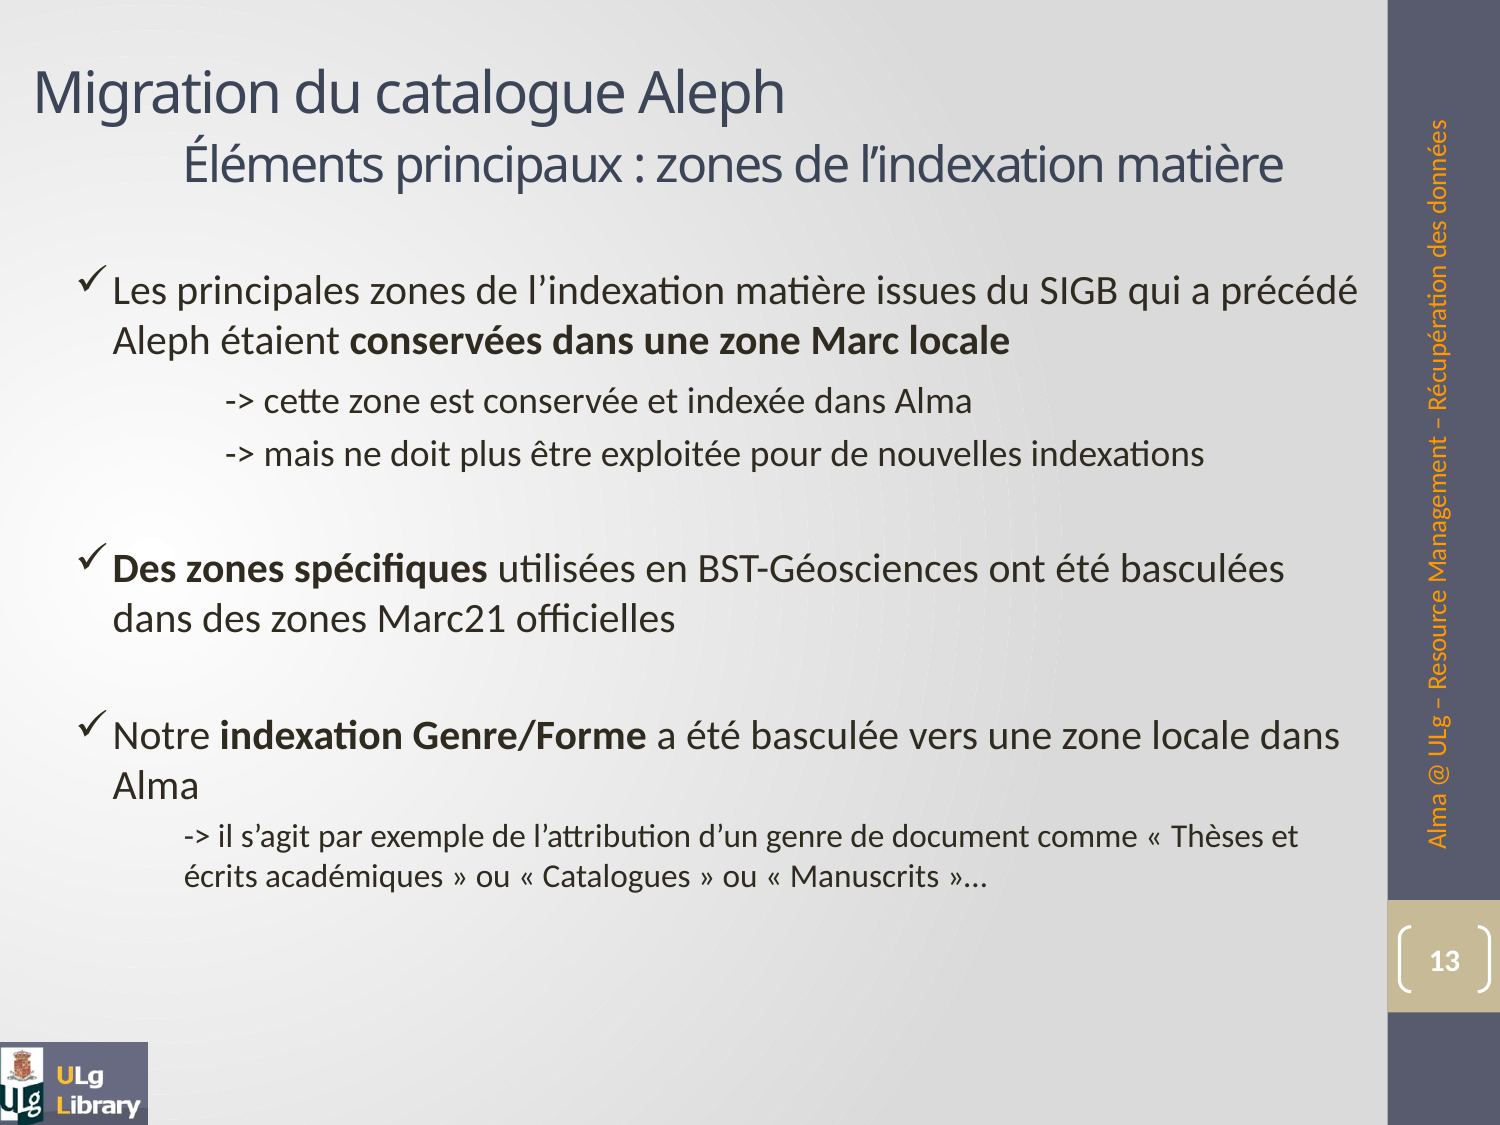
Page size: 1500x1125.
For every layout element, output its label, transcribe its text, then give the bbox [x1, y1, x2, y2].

slide_number 13 [1397, 925, 1492, 994]
picture [0, 1042, 148, 1125]
footer Alma @ ULg – Resource Management – Récupération des données [1411, 31, 1472, 865]
list Les principales zones de l’indexation matière issues du SIGB qui a précédé Aleph étaient conservées dans une zone Marc locale -> cette zone est conservée et indexée dans Alma -> mais ne doit plus être exploitée pour de nouvelles indexations Des zones spécifiques utilisées en BST-Géosciences ont été basculées dans des zones Marc21 officielles Notre indexation Genre/Forme a été basculée vers une zone locale dans Alma -> il s’agit par exemple de l’attribution d’un genre de document comme « Thèses et écrits académiques » ou « Catalogues » ou « Manuscrits »… [41, 255, 1388, 1087]
title Migration du catalogue Aleph Éléments principaux : zones de l’indexation matière [17, 30, 1388, 219]
